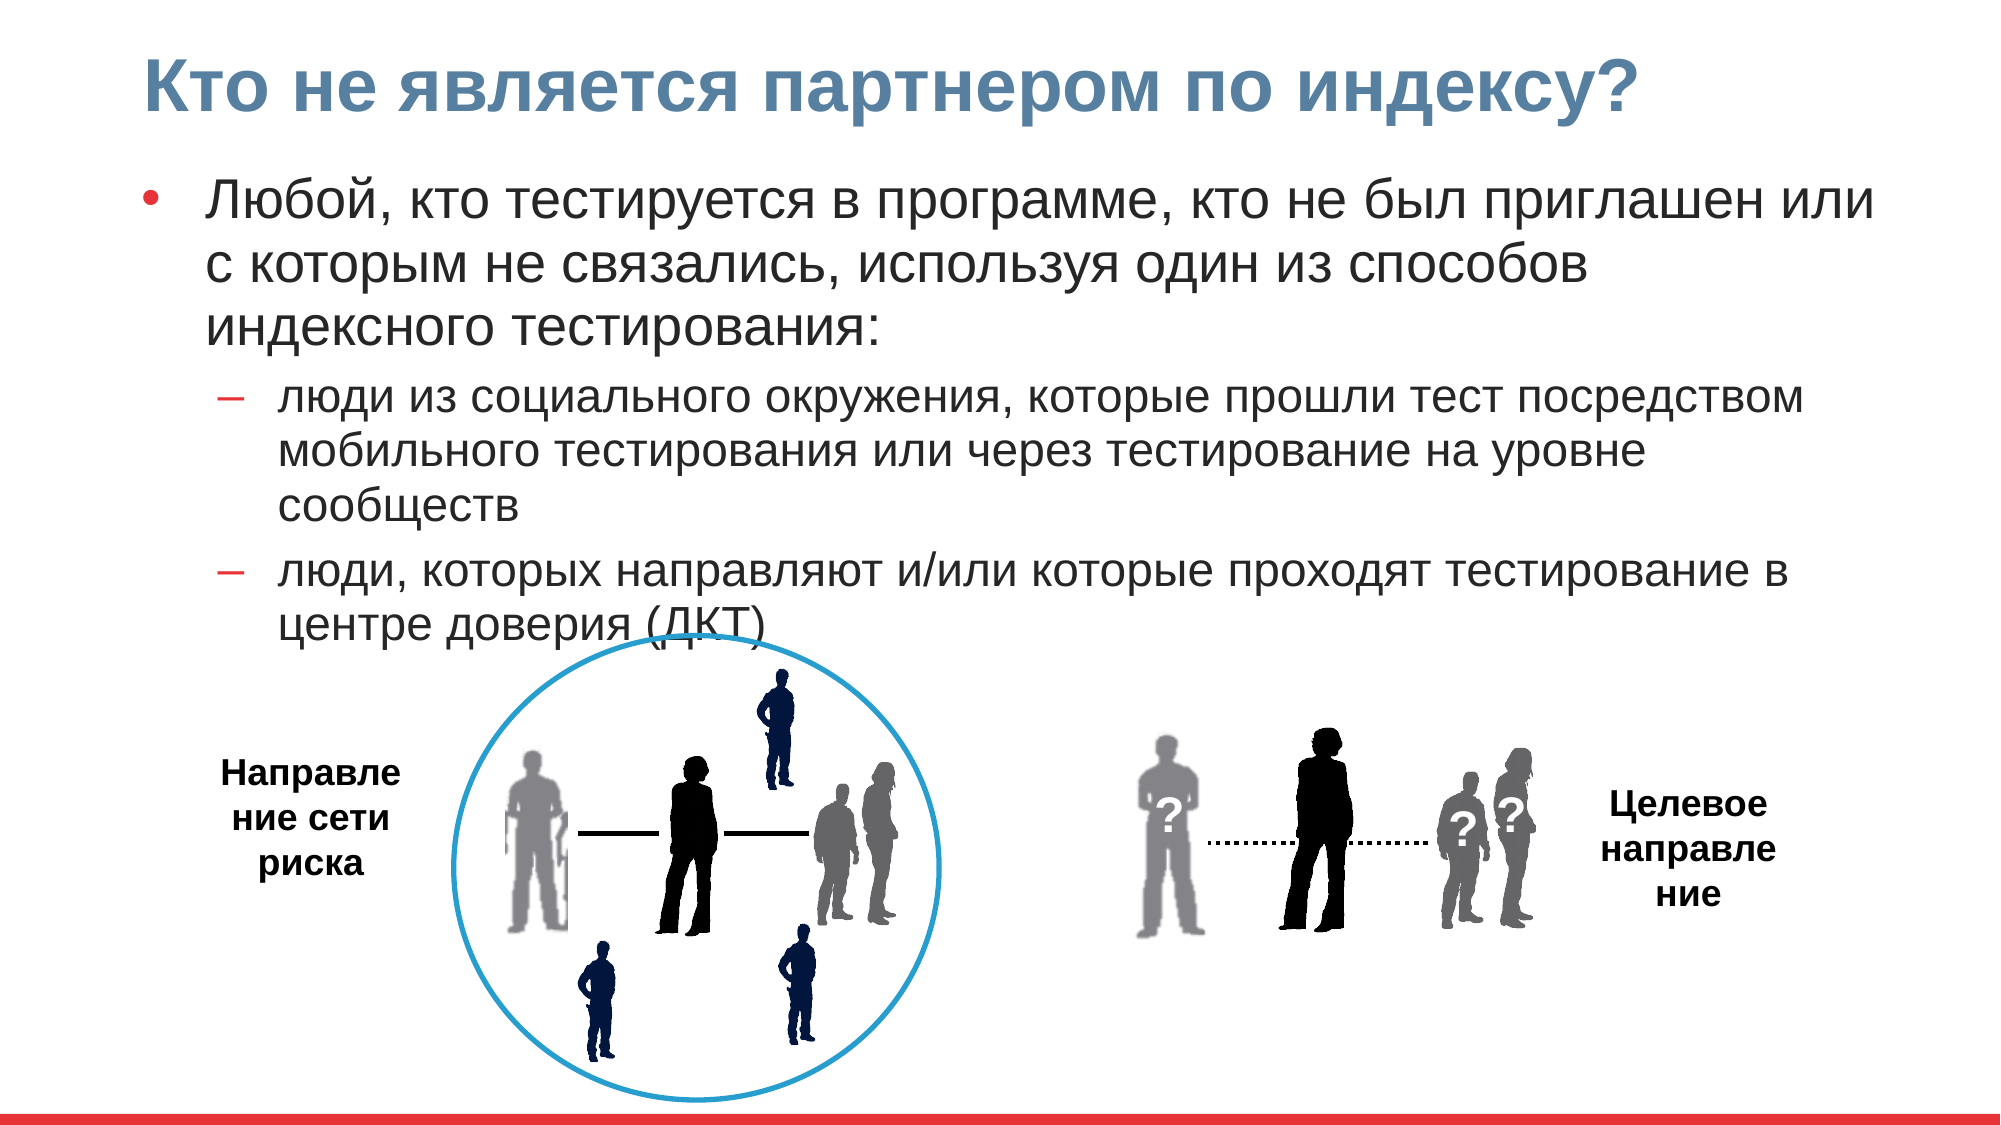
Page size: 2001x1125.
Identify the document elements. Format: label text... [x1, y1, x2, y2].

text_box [451, 632, 942, 1103]
text_box Целевое направление [1575, 771, 1802, 922]
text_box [1128, 683, 1553, 943]
list Любой, кто тестируется в программе, кто не был приглашен или с которым не связались, используя один из способов индексного тестирования: люди из социального окружения, которые прошли тест посредством мобильного тестирования или через тестирование на уровне сообществ люди, которых направляют и/или которые проходят тестирование в центре доверия (ДКТ) [118, 160, 1910, 662]
text_box Направление сети риска [197, 740, 424, 891]
title Кто не является партнером по индексу? [128, 4, 1854, 136]
